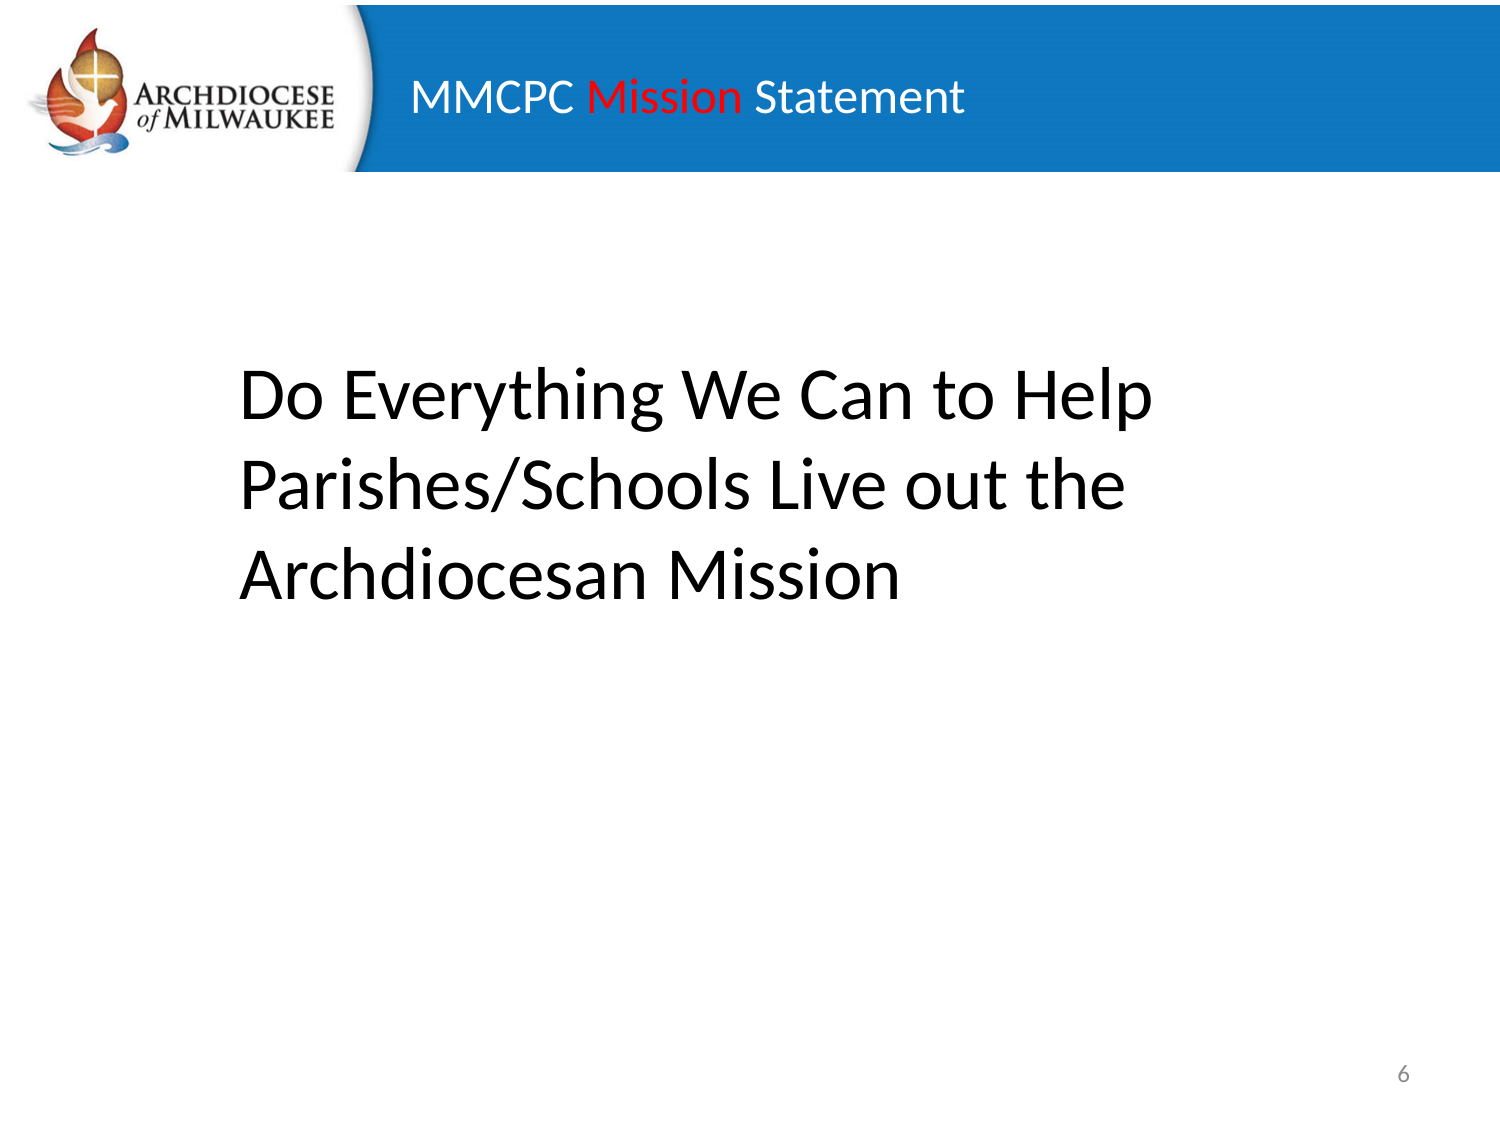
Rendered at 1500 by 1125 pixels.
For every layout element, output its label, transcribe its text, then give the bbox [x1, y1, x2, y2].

text_box Do Everything We Can to Help Parishes/Schools Live out the Archdiocesan Mission [225, 337, 1294, 623]
picture [0, 5, 1500, 172]
slide_number 6 [1074, 1042, 1425, 1103]
